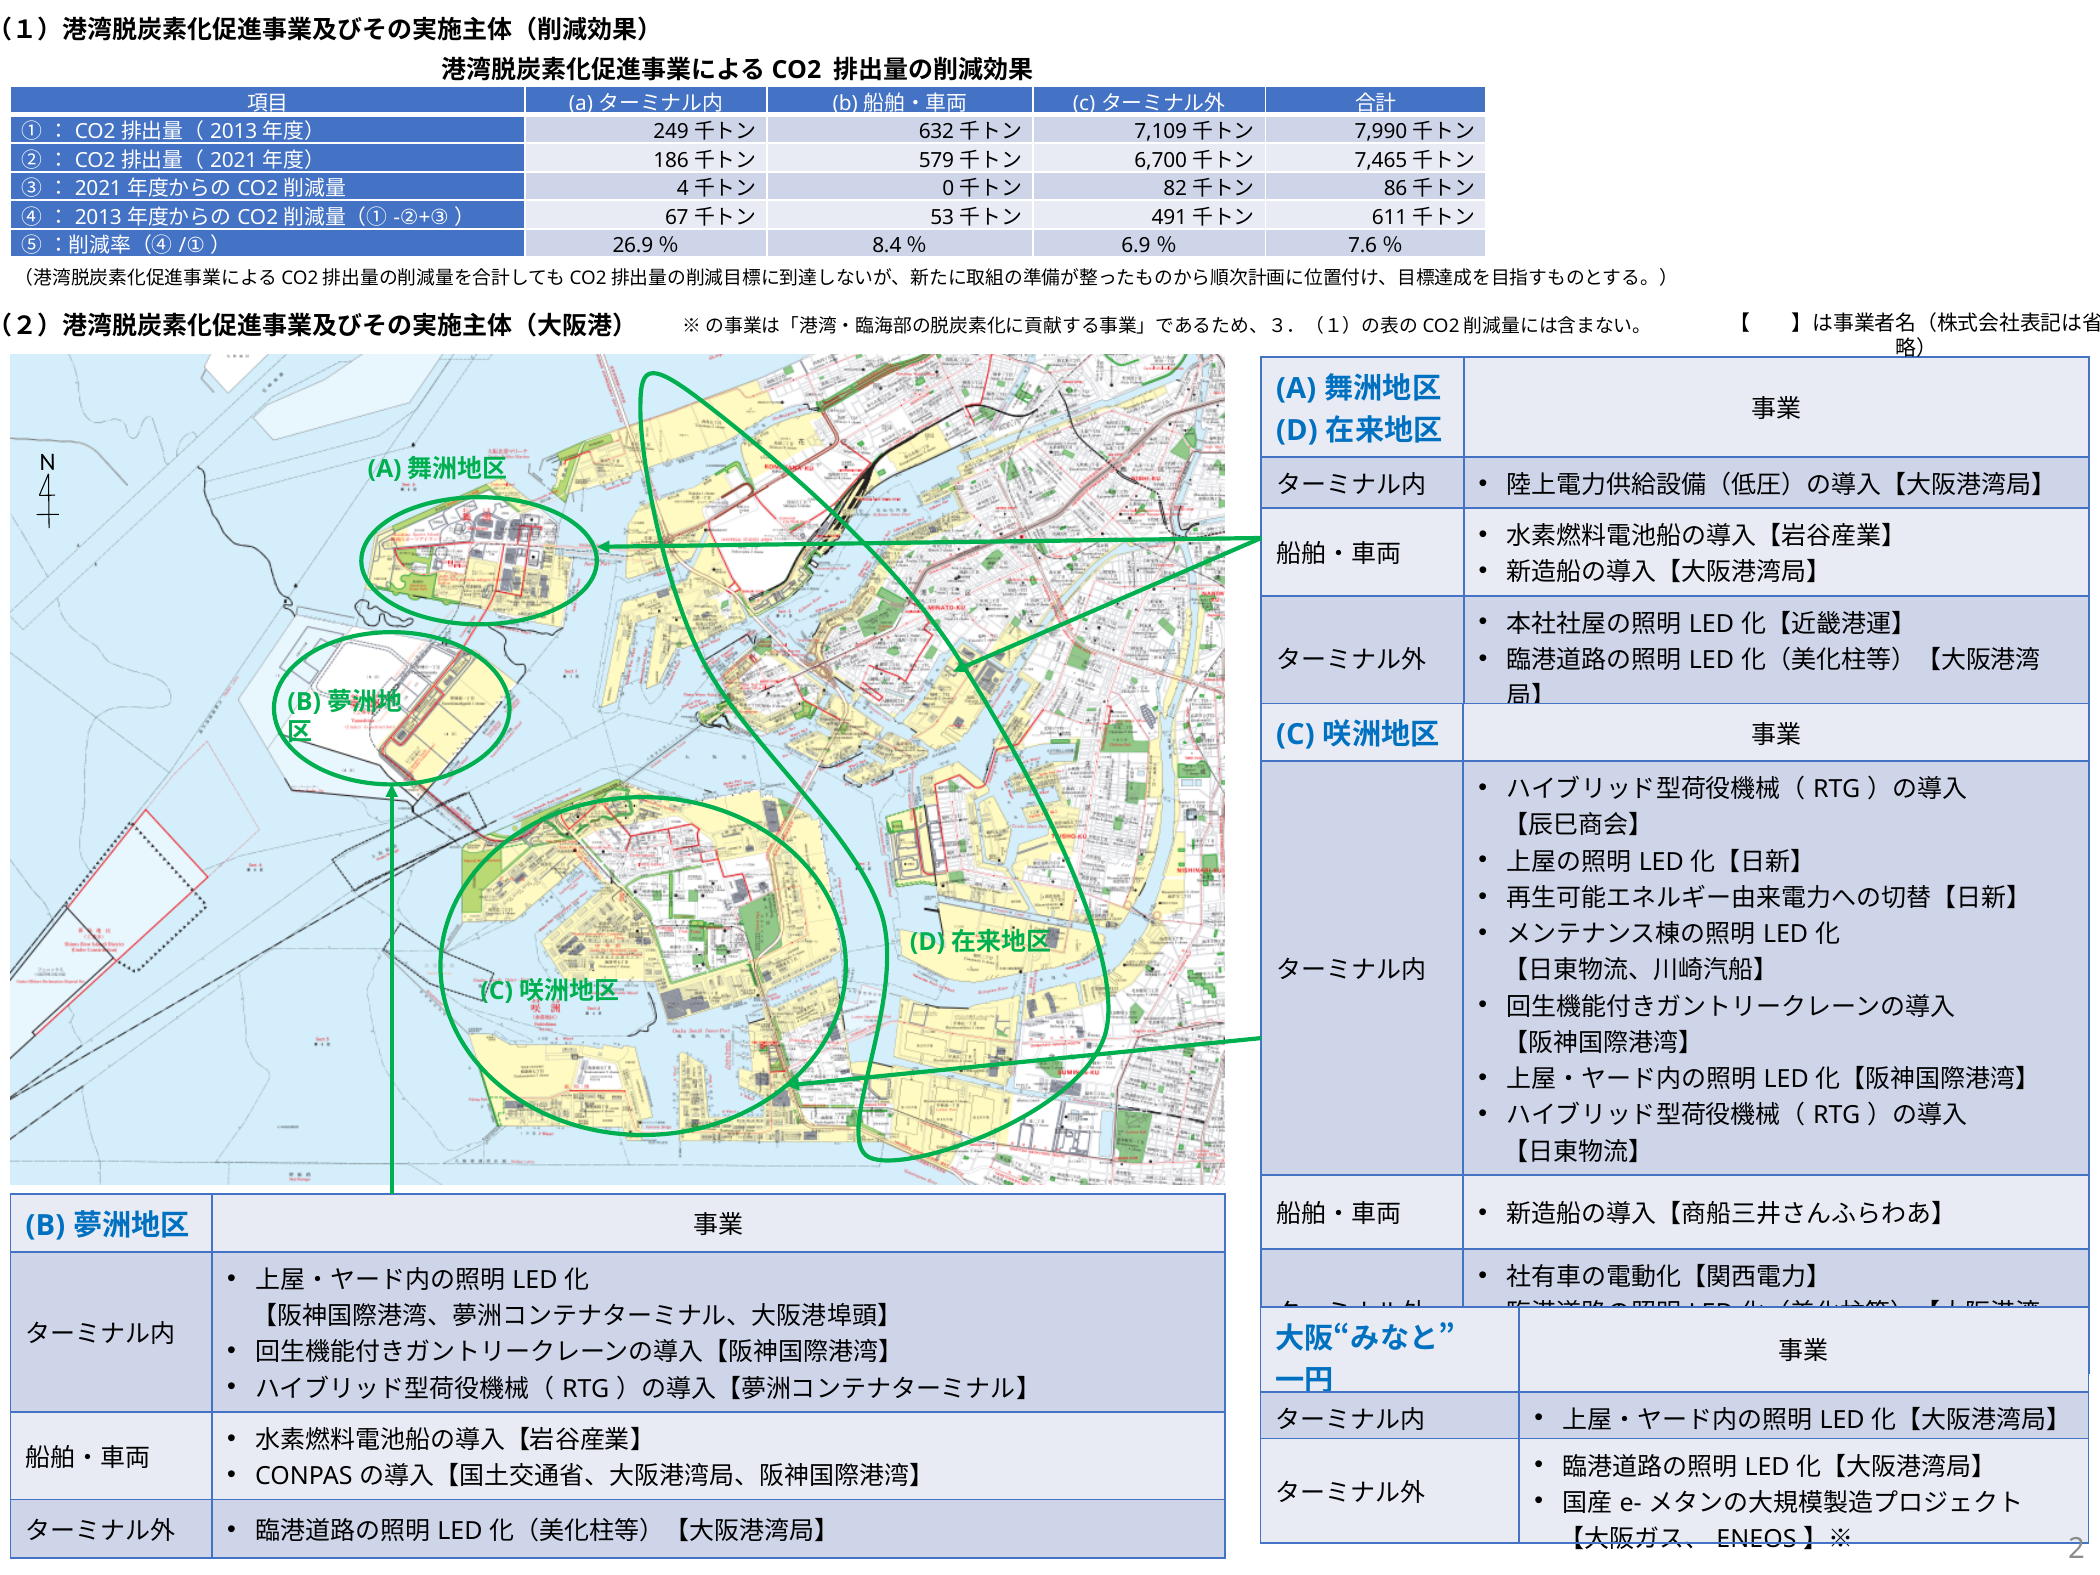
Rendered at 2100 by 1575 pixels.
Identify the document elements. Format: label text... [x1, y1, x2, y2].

table_header (b)船舶・車両 [768, 87, 1032, 112]
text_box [953, 547, 1262, 672]
table_cell 6,700千トン [1034, 144, 1265, 171]
table_cell 水素燃料電池船の導入【岩谷産業】 CONPASの導入【国土交通省、大阪港湾局、阪神国際港湾】 [213, 1413, 1224, 1499]
text_box （２）港湾脱炭素化促進事業及びその実施主体（大阪港） [0, 302, 653, 347]
table_cell 7,990千トン [1266, 117, 1485, 142]
text_box 港湾脱炭素化促進事業によるCO2 排出量の削減効果 [330, 46, 1145, 85]
table_cell 船舶・車両 [1262, 509, 1463, 595]
table_header (c)ターミナル外 [1034, 87, 1265, 112]
table_header 項目 [11, 87, 524, 112]
table_cell 船舶・車両 [1262, 1176, 1462, 1248]
table_cell 611千トン [1266, 201, 1485, 228]
text_box 【 】は事業者名（株式会社表記は省略） [1697, 302, 2100, 368]
table_cell ターミナル外 [1261, 1439, 1518, 1542]
text_box （港湾脱炭素化促進事業によるCO2排出量の削減量を合計してもCO2排出量の削減目標に到達しないが、新たに取組の準備が整ったものから順次計画に位置付け、目標達成を目指すものとする。） [0, 258, 1798, 296]
picture [10, 354, 1226, 1185]
table_cell 臨港道路の照明LED化（美化柱等）【大阪港湾局】 [213, 1500, 1224, 1557]
table_cell 本社社屋の照明LED化【近畿港運】 臨港道路の照明LED化（美化柱等）【大阪港湾局】 [1465, 597, 2088, 703]
table_cell ターミナル内 [1262, 762, 1462, 1174]
table_cell ⑤：削減率（④/①） [11, 230, 524, 256]
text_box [786, 987, 1262, 1086]
table_cell 8.4％ [768, 230, 1032, 256]
table_cell 491千トン [1034, 201, 1265, 228]
table_header (a)ターミナル内 [526, 87, 766, 112]
table_cell ①：CO2排出量（2013年度） [11, 117, 524, 142]
table_cell ターミナル内 [1262, 458, 1463, 507]
table_cell 7.6％ [1266, 230, 1485, 256]
table_cell 臨港道路の照明LED化【大阪港湾局】 国産e-メタンの大規模製造プロジェクト 【大阪ガス、ENEOS】※ [1520, 1439, 2088, 1542]
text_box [0, 449, 83, 509]
table_header (B)夢洲地区 [11, 1195, 211, 1251]
table_cell 4千トン [526, 173, 766, 199]
table_cell 186千トン [526, 144, 766, 171]
table_cell 陸上電力供給設備（低圧）の導入【大阪港湾局】 [1465, 458, 2088, 507]
text_box ※の事業は「港湾・臨海部の脱炭素化に貢献する事業」であるため、３．（１）の表のCO2削減量には含まない。 [667, 305, 1684, 344]
table_header 事業 [1520, 1308, 2088, 1391]
table_header 事業 [1464, 704, 2088, 760]
table_cell 53千トン [768, 201, 1032, 228]
table_cell ターミナル内 [11, 1253, 211, 1411]
table_cell 82千トン [1034, 173, 1265, 199]
text_box （１）港湾脱炭素化促進事業及びその実施主体（削減効果） [0, 6, 678, 52]
table_cell ターミナル外 [11, 1500, 211, 1557]
table_cell 船舶・車両 [11, 1413, 211, 1499]
table_header (C)咲洲地区 [1262, 704, 1462, 760]
table_cell 67千トン [526, 201, 766, 228]
table_cell 26.9％ [526, 230, 766, 256]
table_header 事業 [1465, 358, 2088, 456]
table_header 事業 [213, 1195, 1224, 1251]
table_cell 水素燃料電池船の導入【岩谷産業】 新造船の導入【大阪港湾局】 [1465, 509, 2088, 595]
table_cell 上屋・ヤード内の照明LED化 【阪神国際港湾、夢洲コンテナターミナル、大阪港埠頭】 回生機能付きガントリークレーンの導入【阪神国際港湾】 ハイブリッド型荷役機械（RTG）の導入【夢洲コンテナターミナル】 [213, 1253, 1224, 1411]
table_cell 579千トン [768, 144, 1032, 171]
table_header 合計 [1266, 87, 1485, 112]
table_cell ターミナル外 [1262, 1250, 1462, 1306]
table_cell 7,109千トン [1034, 117, 1265, 142]
slide_number 2 [1762, 1519, 2100, 1575]
table_cell 7,465千トン [1266, 144, 1485, 171]
table_cell 上屋・ヤード内の照明LED化【大阪港湾局】 [1520, 1393, 2088, 1438]
table_cell 社有車の電動化【関西電力】 臨港道路の照明LED化（美化柱等）【大阪港湾局】 [1464, 1250, 2088, 1306]
table_cell ③：2021年度からのCO2削減量 [11, 173, 524, 199]
table_cell 249千トン [526, 117, 766, 142]
table_cell ④：2013年度からのCO2削減量（①-②+③） [11, 201, 524, 228]
table_header 大阪“みなと” 一円 [1261, 1308, 1518, 1391]
table_header (A)舞洲地区(D)在来地区 [1262, 358, 1463, 456]
table_cell ハイブリッド型荷役機械（RTG）の導入 【辰巳商会】 上屋の照明LED化【日新】 再生可能エネルギー由来電力への切替【日新】 メンテナンス棟の照明LED化 【日東物流、川崎汽船】 回生機能付きガントリークレーンの導入 【阪神国際港湾】 上屋・ヤード内の照明LED化【阪神国際港湾】 ハイブリッド型荷役機械（RTG）の導入 【日東物流】 [1464, 762, 2088, 1174]
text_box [596, 496, 1262, 547]
table_cell 6.9％ [1034, 230, 1265, 256]
table_cell 632千トン [768, 117, 1032, 142]
table_cell 0千トン [768, 173, 1032, 199]
table_cell 新造船の導入【商船三井さんふらわあ】 [1464, 1176, 2088, 1248]
table_cell ②：CO2排出量（2021年度） [11, 144, 524, 171]
table_cell ターミナル外 [1262, 597, 1463, 703]
table_cell ターミナル内 [1261, 1393, 1518, 1438]
table_cell 86千トン [1266, 173, 1485, 199]
